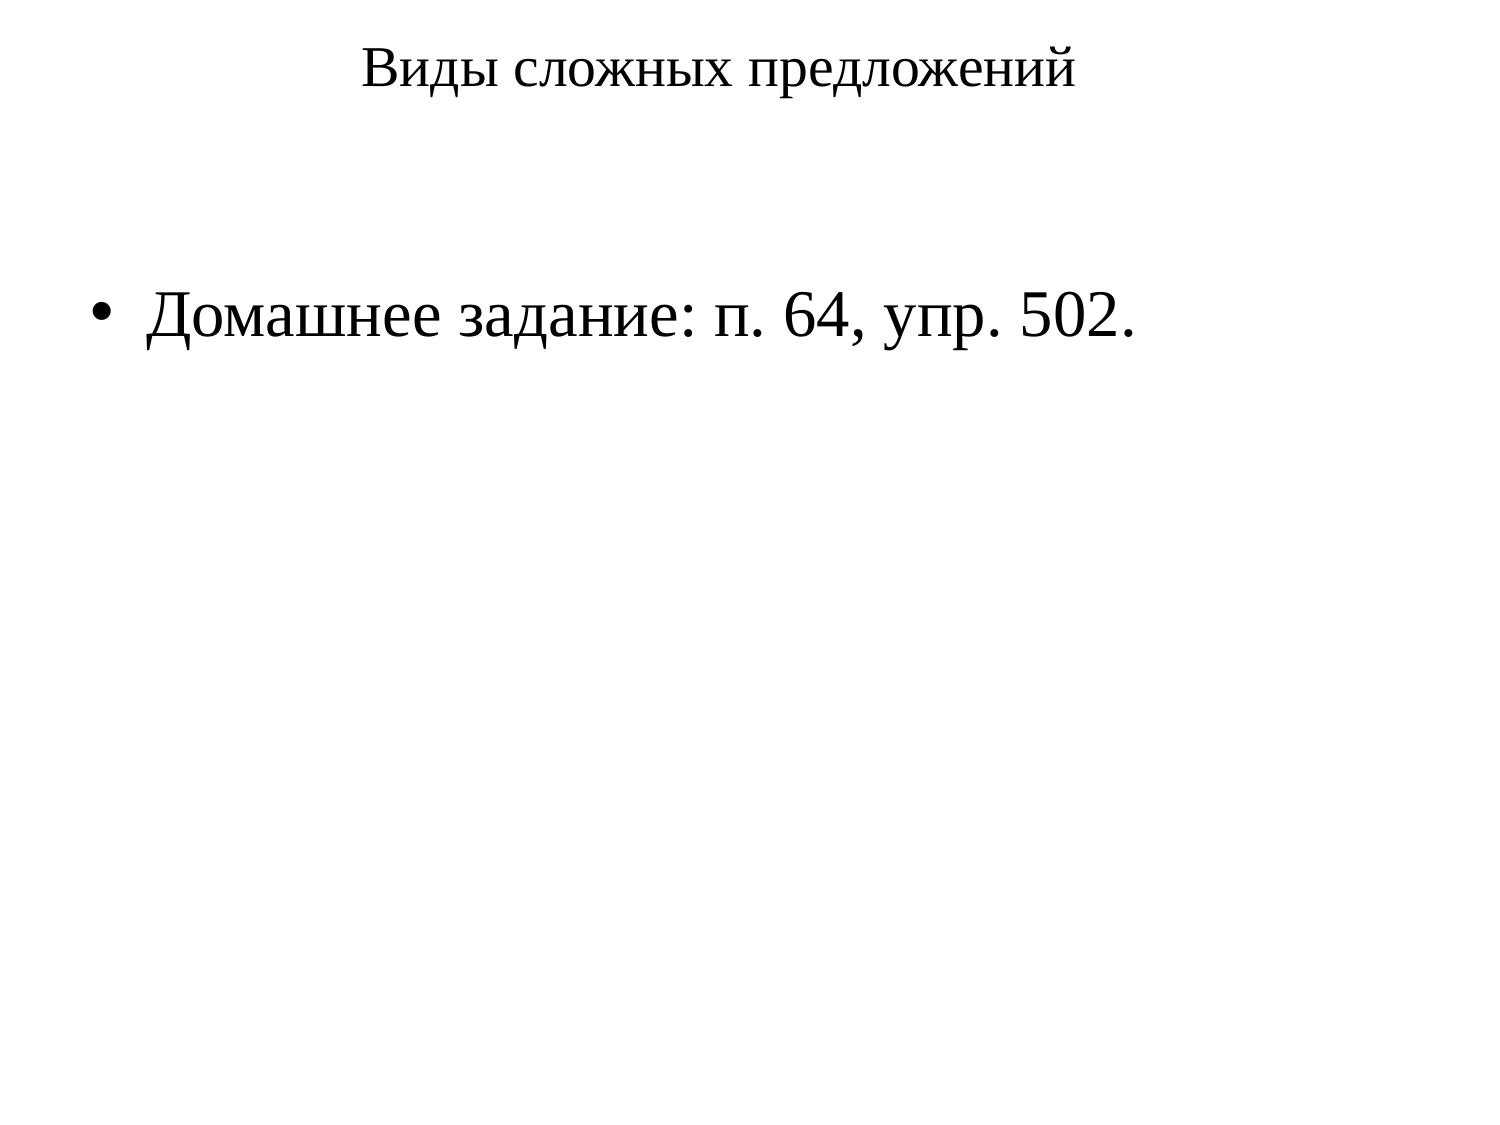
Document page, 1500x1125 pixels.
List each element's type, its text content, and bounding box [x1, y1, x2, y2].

text_box Виды сложных предложений [81, 35, 1357, 106]
list Домашнее задание: п. 64, упр. 502. [74, 262, 1426, 1006]
